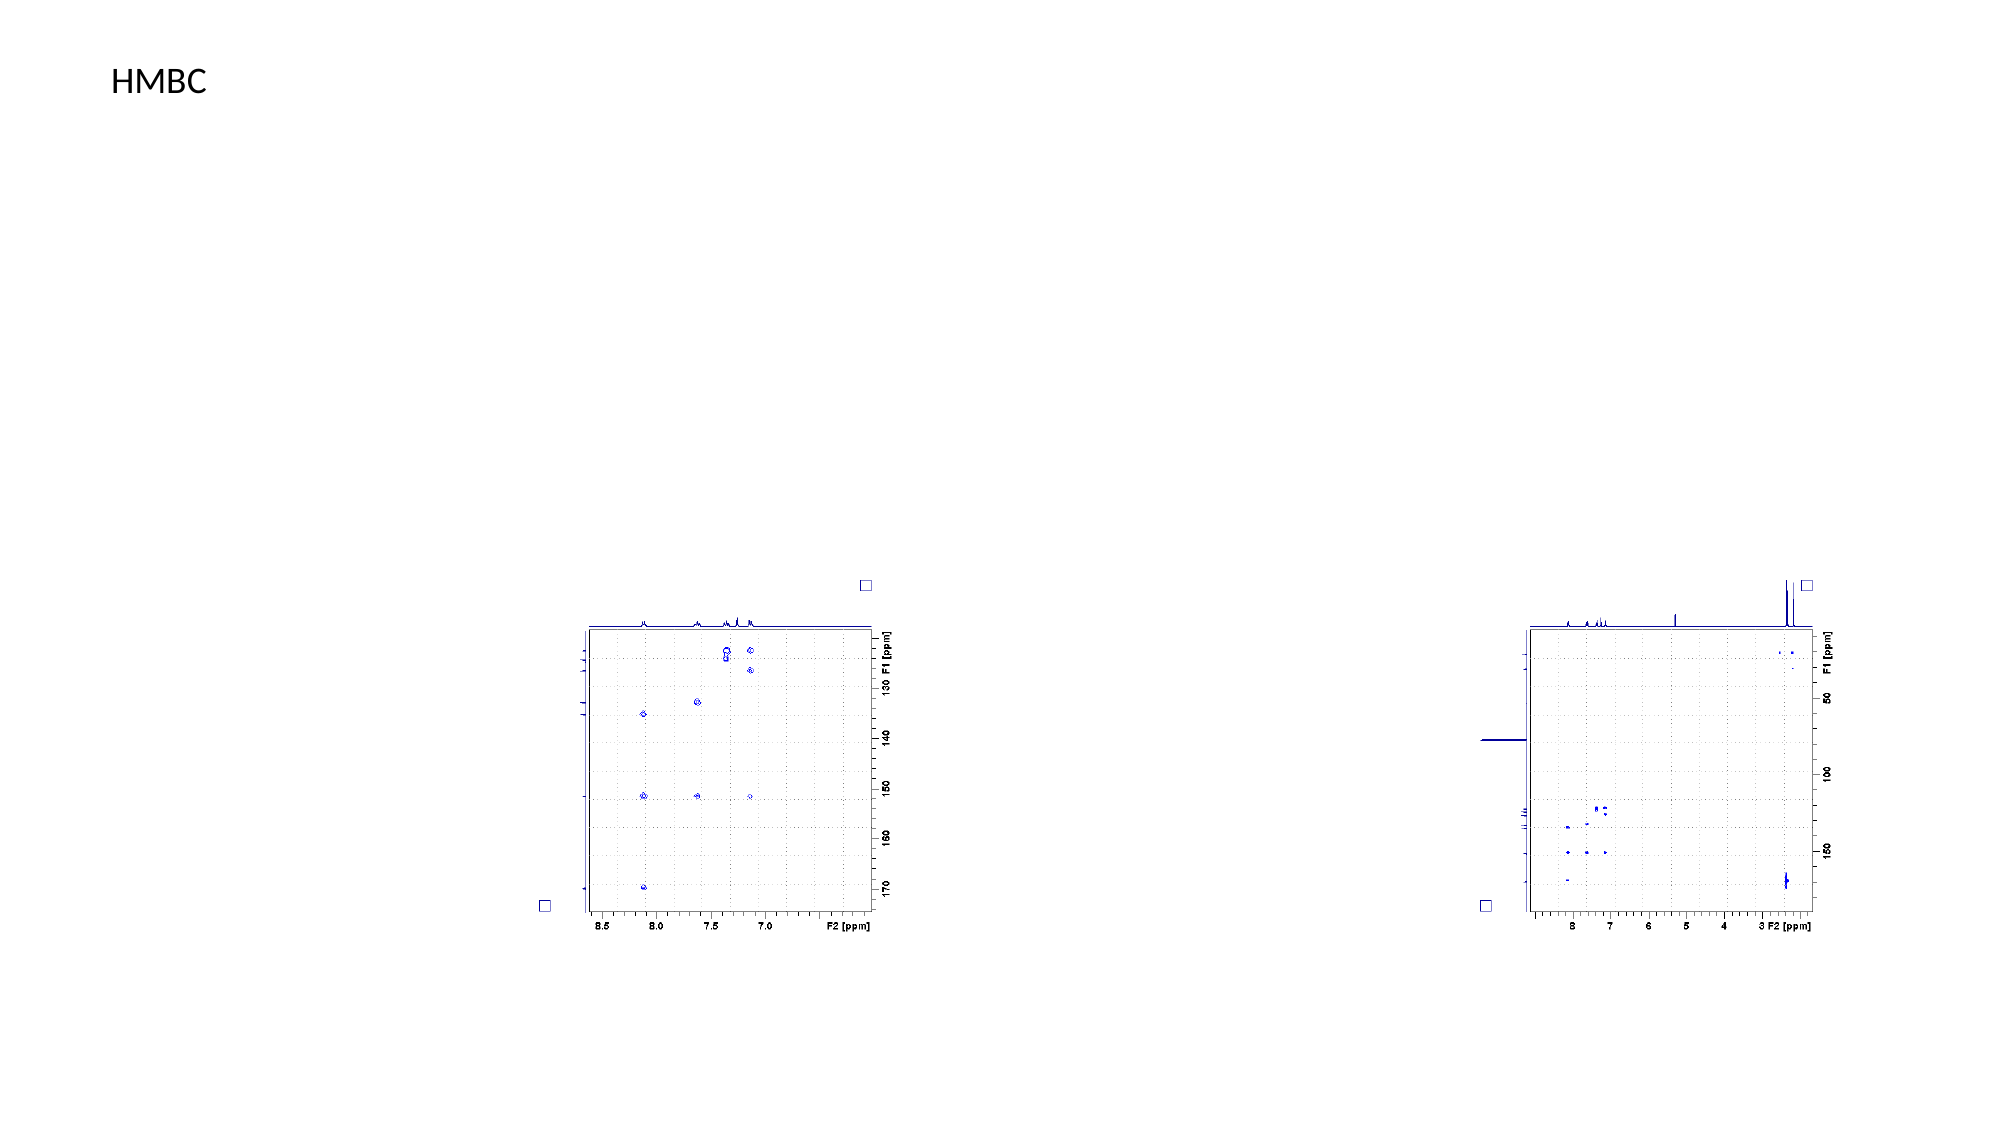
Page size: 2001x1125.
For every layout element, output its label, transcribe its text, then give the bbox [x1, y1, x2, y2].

picture [531, 578, 894, 934]
picture [1472, 578, 1835, 934]
text_box HMBC [96, 48, 450, 108]
